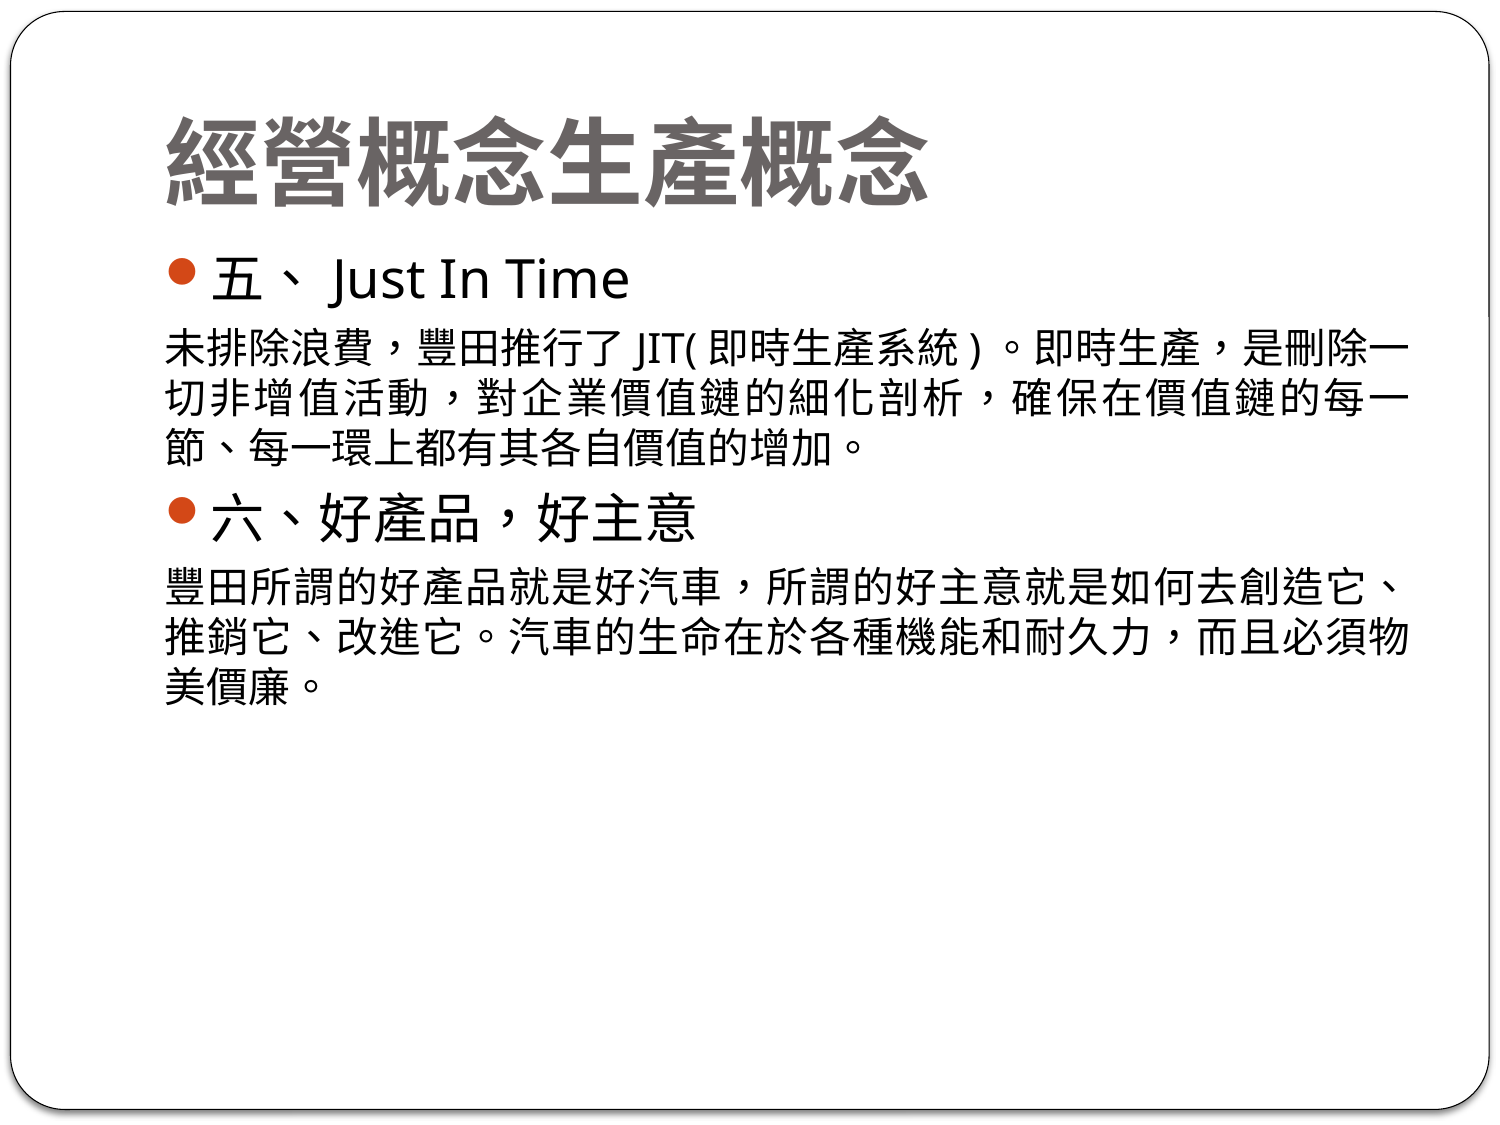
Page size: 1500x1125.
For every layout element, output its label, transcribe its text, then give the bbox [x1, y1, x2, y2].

list 五、Just In Time 未排除浪費，豐田推行了JIT(即時生產系統)。即時生產，是刪除一切非增值活動，對企業價值鏈的細化剖析，確保在價值鏈的每一節、每一環上都有其各自價值的增加。 六、好產品，好主意 豐田所謂的好產品就是好汽車，所謂的好主意就是如何去創造它、推銷它、改進它。汽車的生命在於各種機能和耐久力，而且必須物美價廉。 [150, 237, 1425, 988]
title 經營概念生產概念 [150, 45, 1425, 233]
